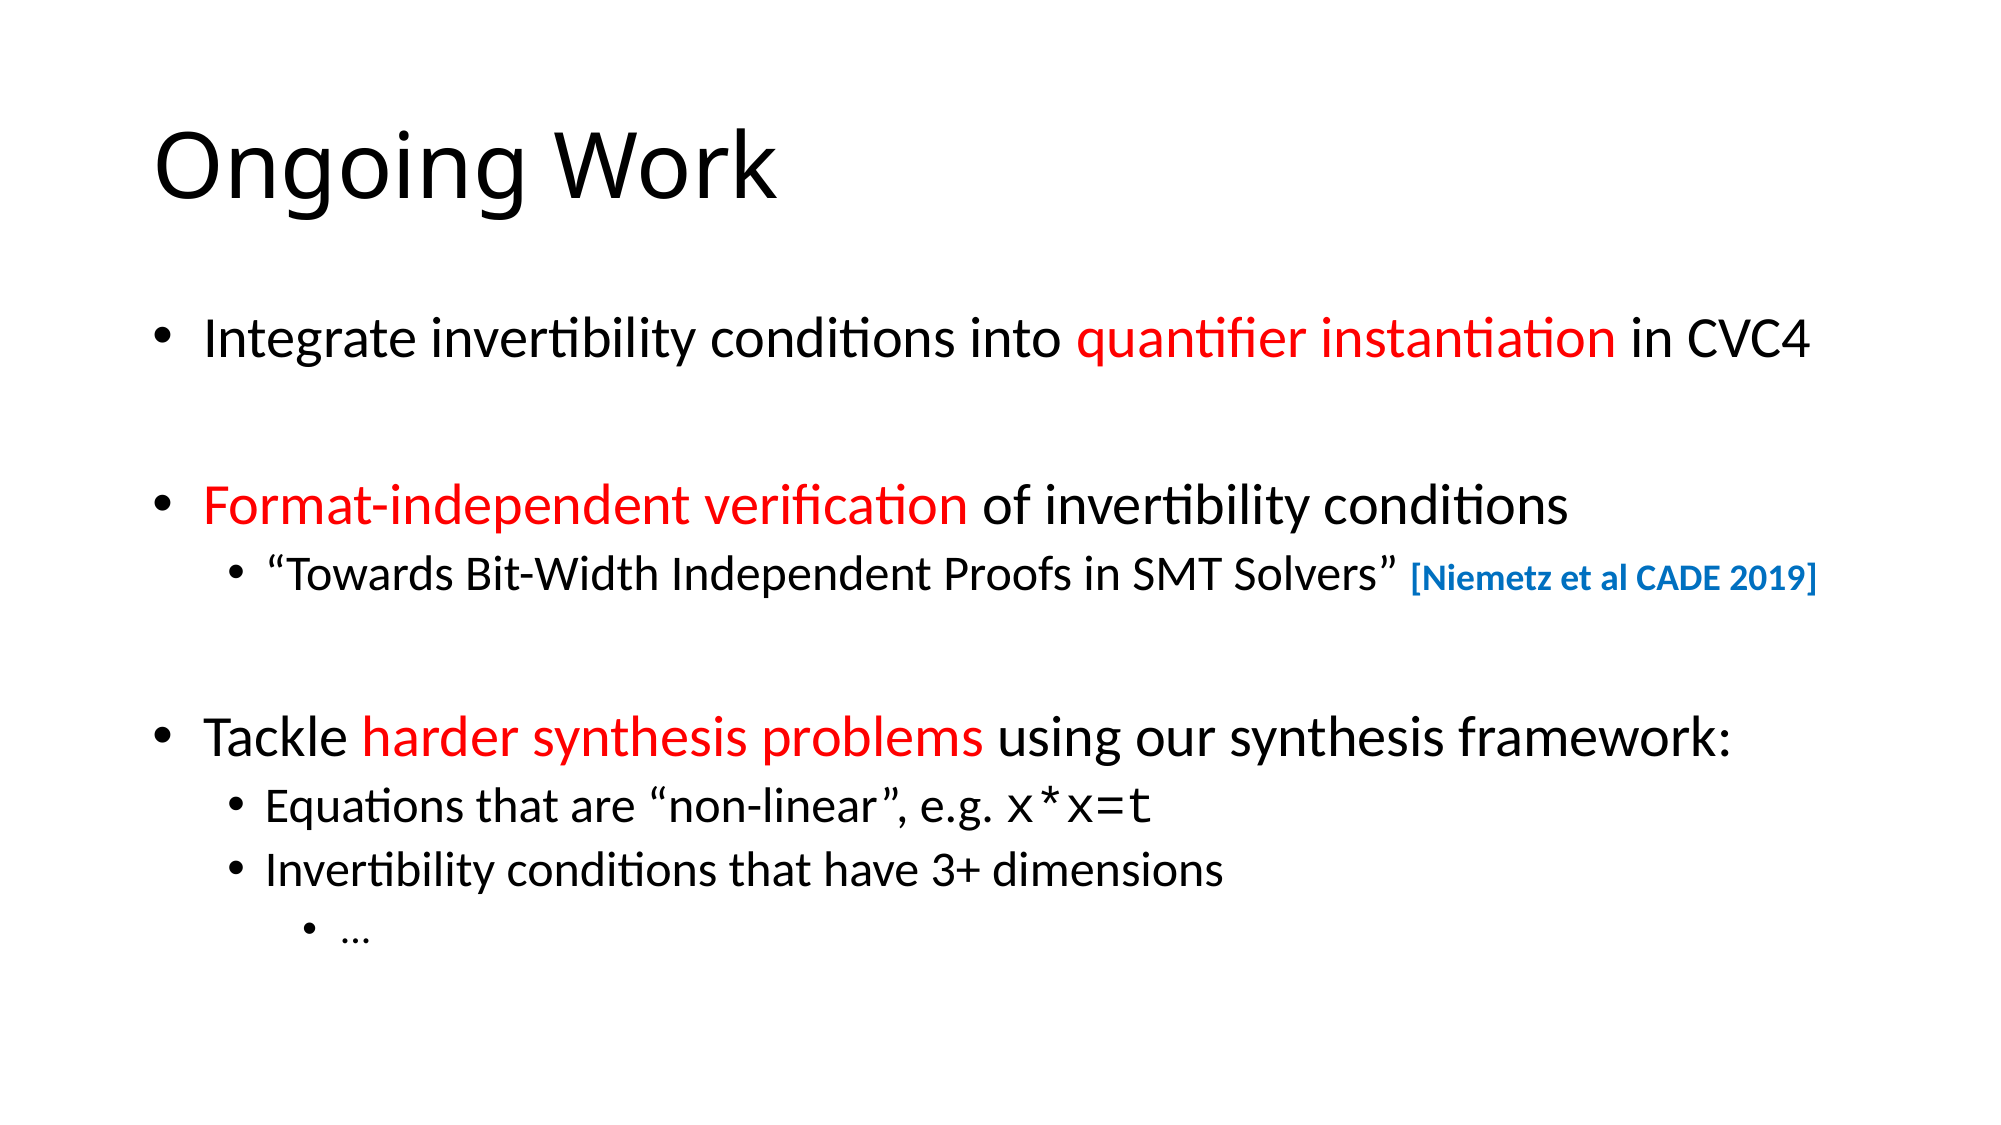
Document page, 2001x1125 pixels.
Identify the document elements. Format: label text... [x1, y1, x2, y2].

title Ongoing Work [137, 59, 1863, 278]
list Integrate invertibility conditions into quantifier instantiation in CVC4 Format-independent verification of invertibility conditions “Towards Bit-Width Independent Proofs in SMT Solvers” [Niemetz et al CADE 2019] Tackle harder synthesis problems using our synthesis framework: Equations that are “non-linear”, e.g. x*x=t Invertibility conditions that have 3+ dimensions ... [137, 299, 1863, 1014]
